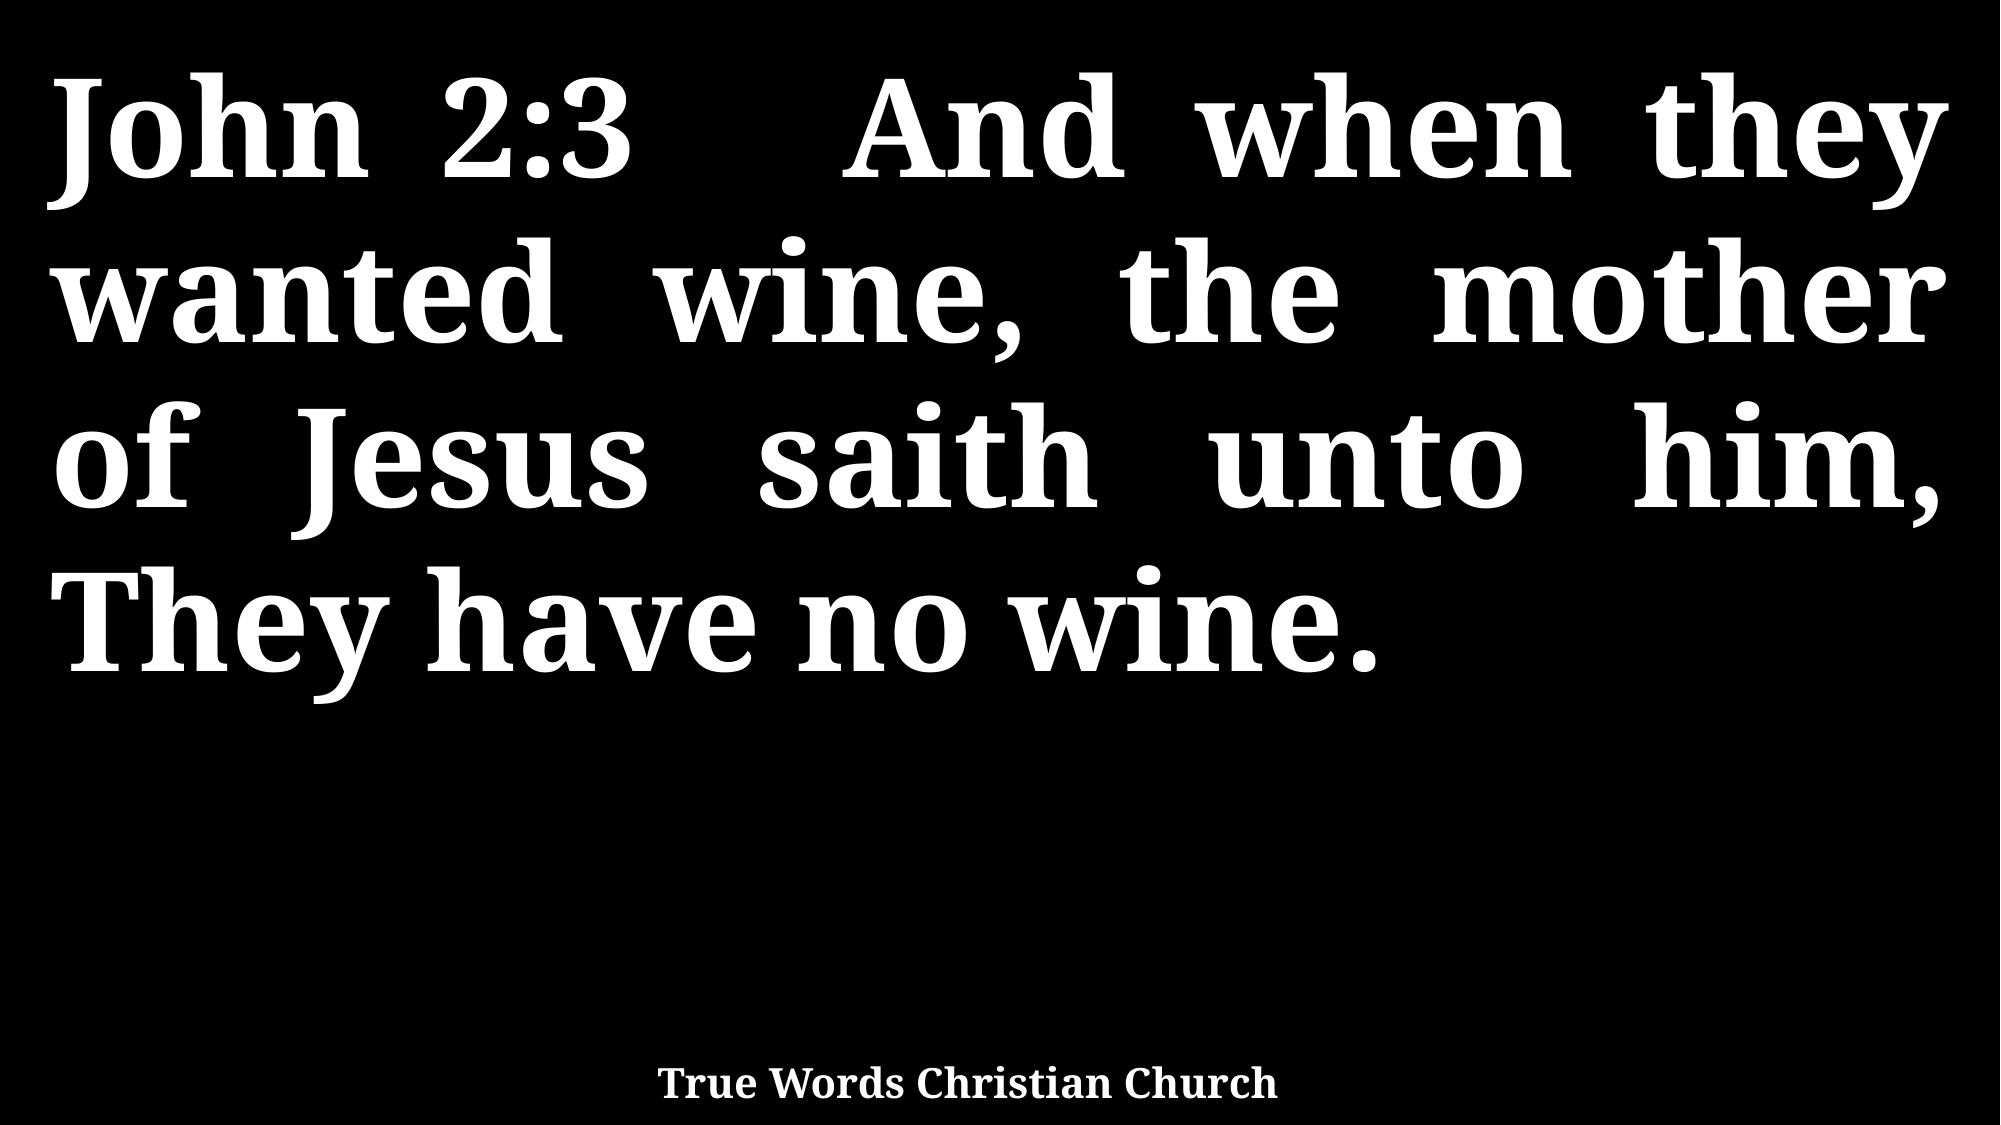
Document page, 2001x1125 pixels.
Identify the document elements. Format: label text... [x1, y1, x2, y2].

text_box John 2:3 And when they wanted wine, the mother of Jesus saith unto him, They have no wine. [35, 32, 1965, 707]
text_box True Words Christian Church [642, 1049, 1294, 1114]
